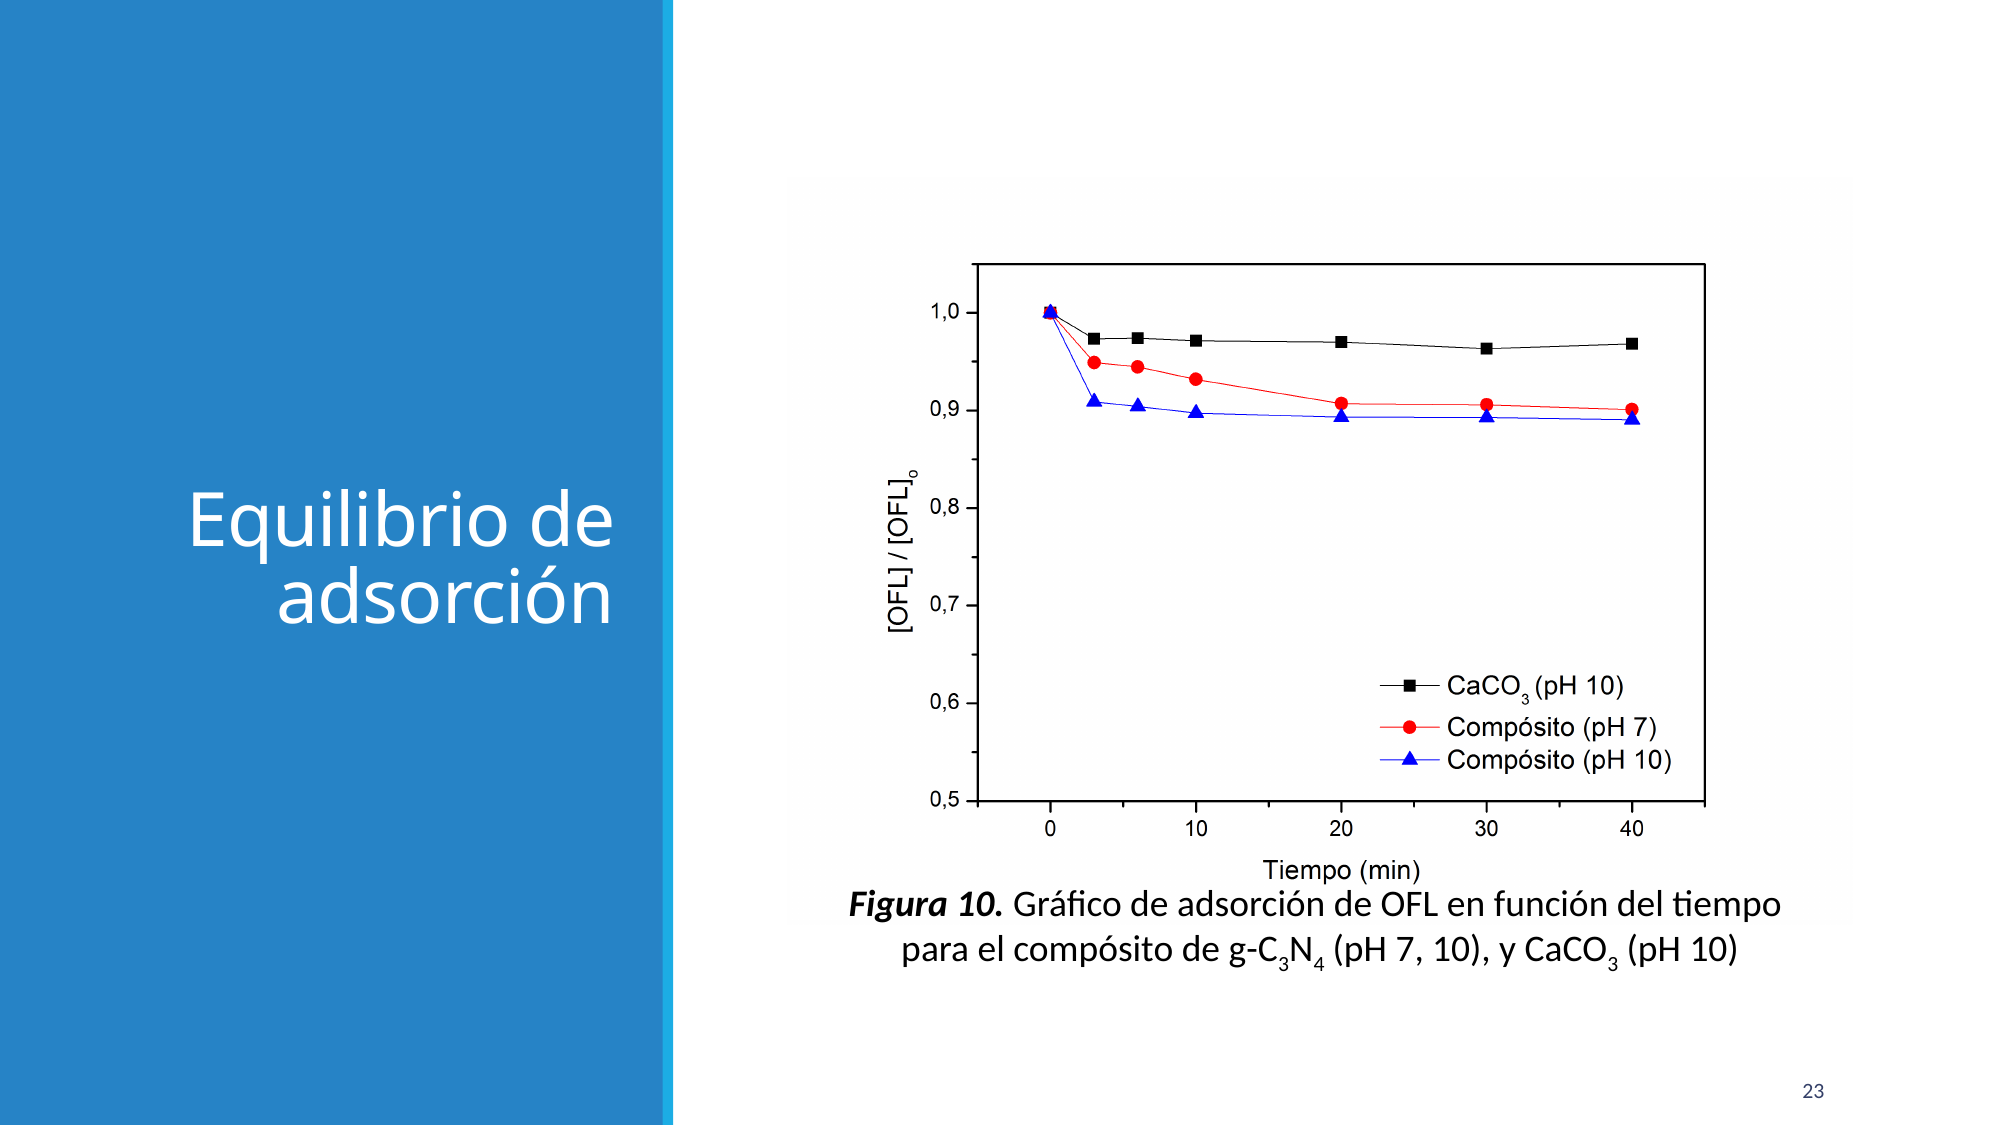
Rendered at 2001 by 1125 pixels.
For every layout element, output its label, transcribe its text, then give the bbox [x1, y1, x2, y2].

title Equilibrio de adsorción [104, 456, 630, 646]
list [786, 177, 1854, 926]
text_box Figura 10. Gráfico de adsorción de OFL en función del tiempo para el compósito de g-C3N4 (pH 7, 10), y CaCO3 (pH 10) [820, 934, 1820, 983]
slide_number 23 [1624, 1059, 1840, 1120]
